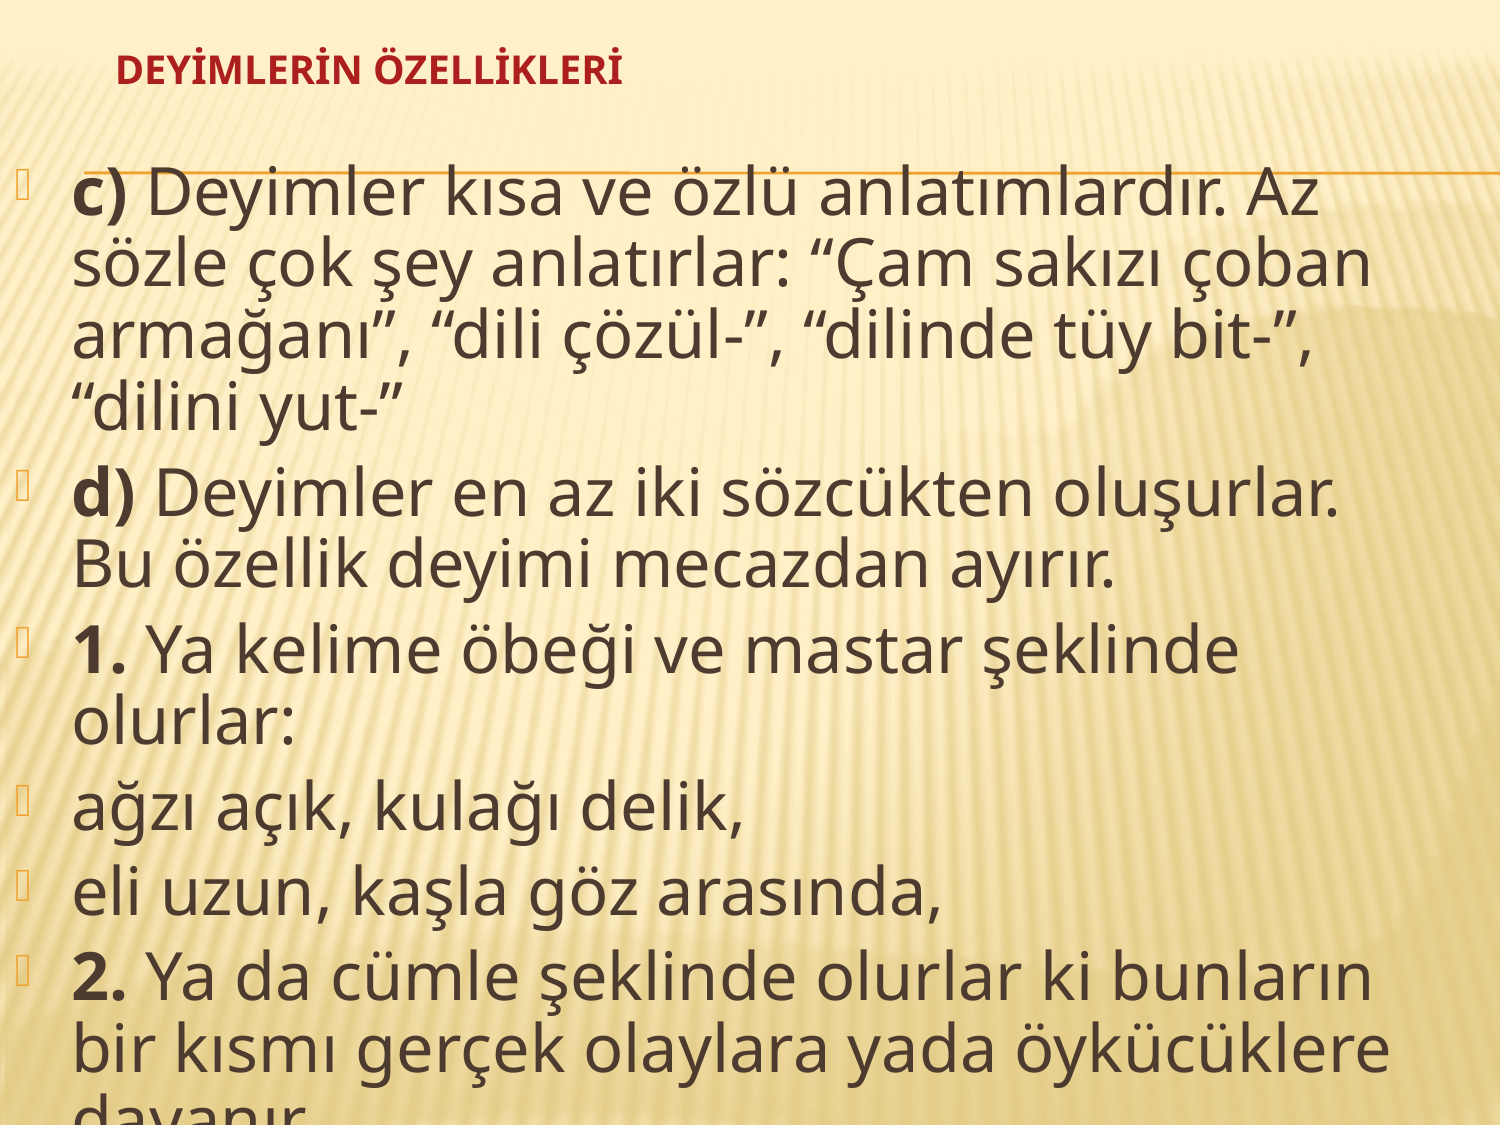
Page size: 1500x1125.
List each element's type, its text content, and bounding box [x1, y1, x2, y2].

list c) Deyimler kısa ve özlü anlatımlardır. Az sözle çok şey anlatırlar: “Çam sakızı çoban armağanı”, “dili çözül-”, “dilinde tüy bit-”, “dilini yut-” d) Deyimler en az iki sözcükten oluşurlar. Bu özellik deyimi mecazdan ayırır. 1. Ya kelime öbeği ve mastar şeklinde olurlar: ağzı açık, kulağı delik, eli uzun, kaşla göz arasında, 2. Ya da cümle şeklinde olurlar ki bunların bir kısmı gerçek olaylara yada öykücüklere dayanır. Yorgan gitti, kavga bitti. Dostlar alışverişte görsün, [0, 149, 1450, 1125]
title Deyimlerin Özellikleri [99, 37, 1375, 100]
